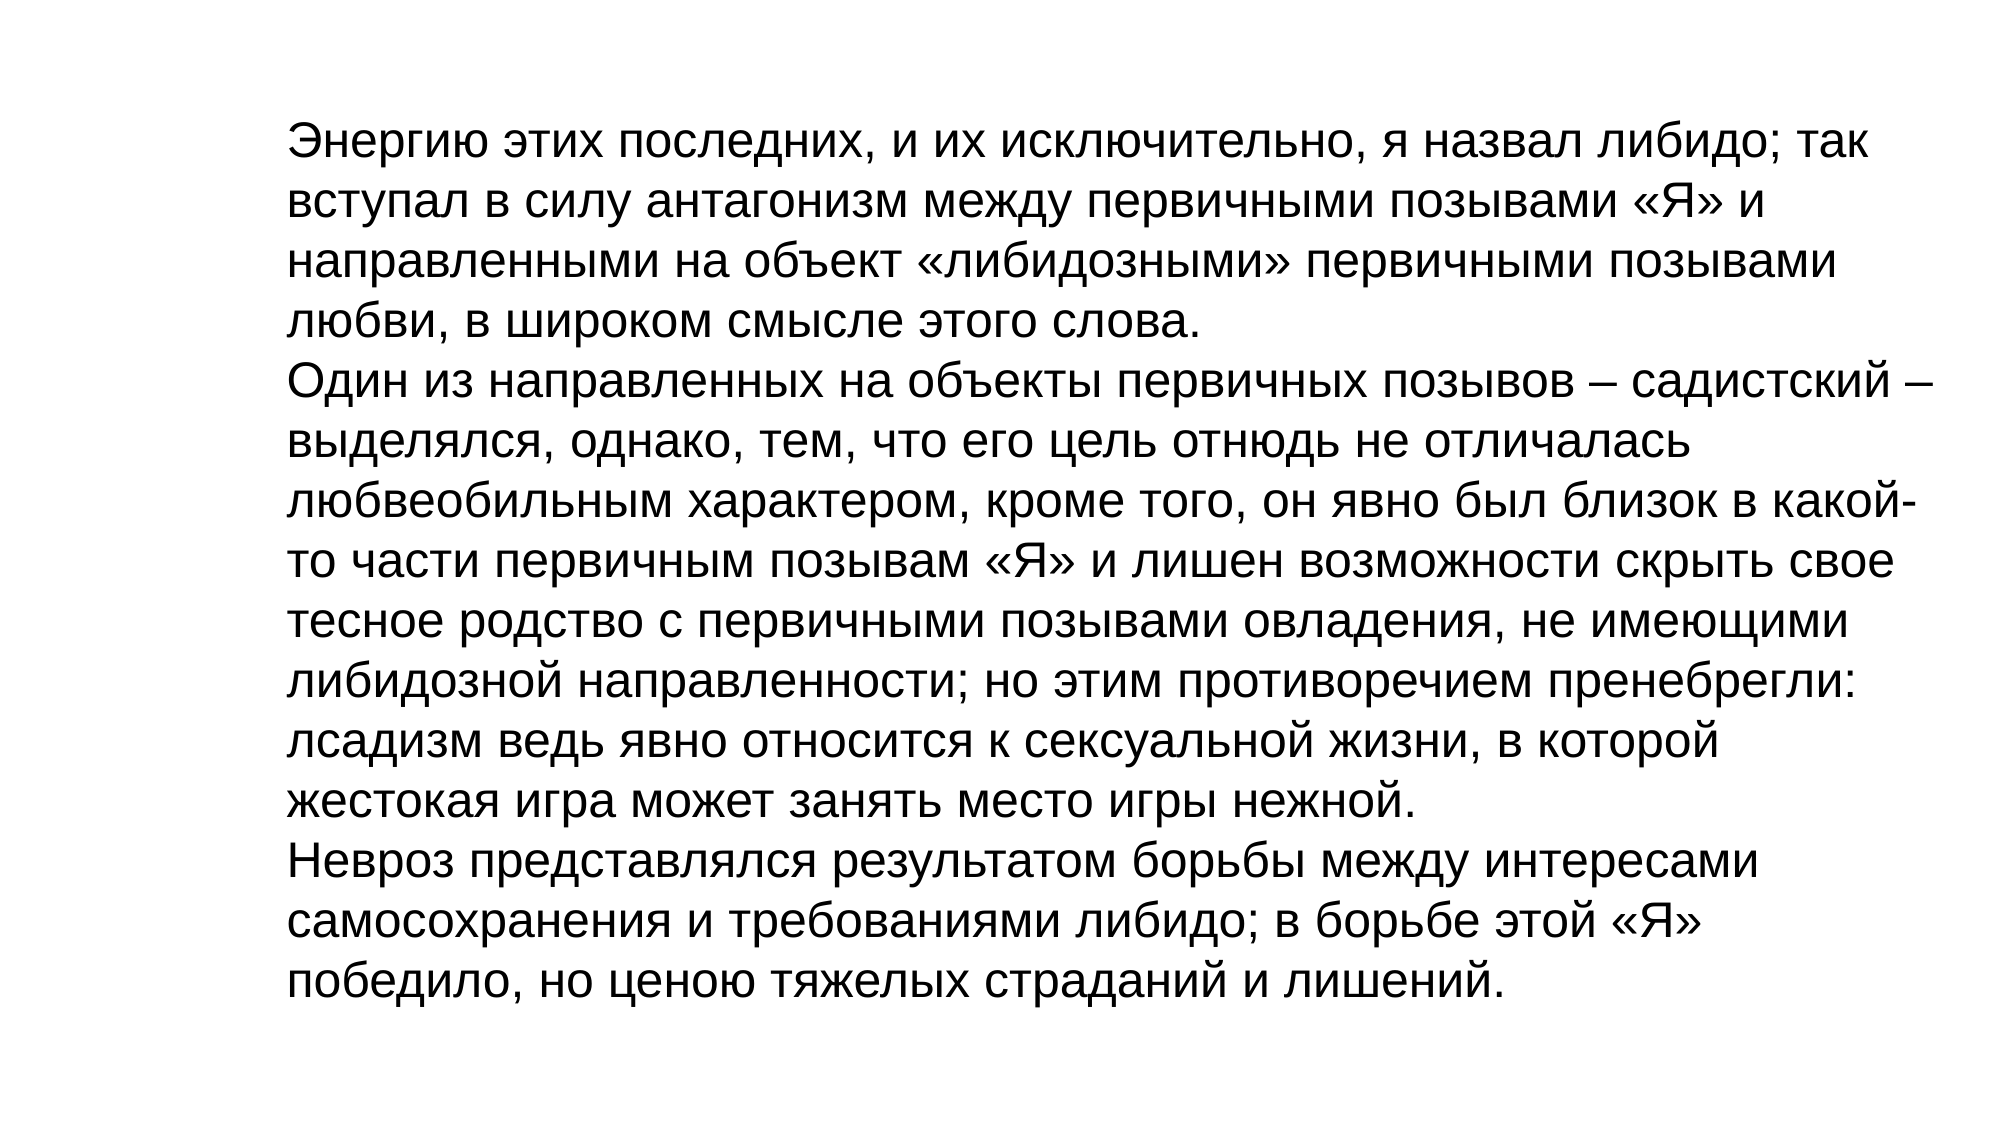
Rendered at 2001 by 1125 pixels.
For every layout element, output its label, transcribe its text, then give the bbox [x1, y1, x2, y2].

text_box Энергию этих последних, и их исключительно, я назвал либидо; так вступал в силу антагонизм между первичными позывами «Я» и направленными на объект «либидозными» первичными позывами любви, в широком смысле этого слова. Один из направленных на объекты первичных позывов – садистский – выделялся, однако, тем, что его цель отнюдь не отличалась любвеобильным характером, кроме того, он явно был близок в какой-то части первичным позывам «Я» и лишен возможности скрыть свое тесное родство с первичными позывами овладения, не имеющими либидозной направленности; но этим противоречием пренебрегли: лсадизм ведь явно относится к сексуальной жизни, в которой жестокая игра может занять место игры нежной. Невроз представлялся результатом борьбы между интересами самосохранения и требованиями либидо; в борьбе этой «Я» победило, но ценою тяжелых страданий и лишений. [271, 100, 1957, 1016]
